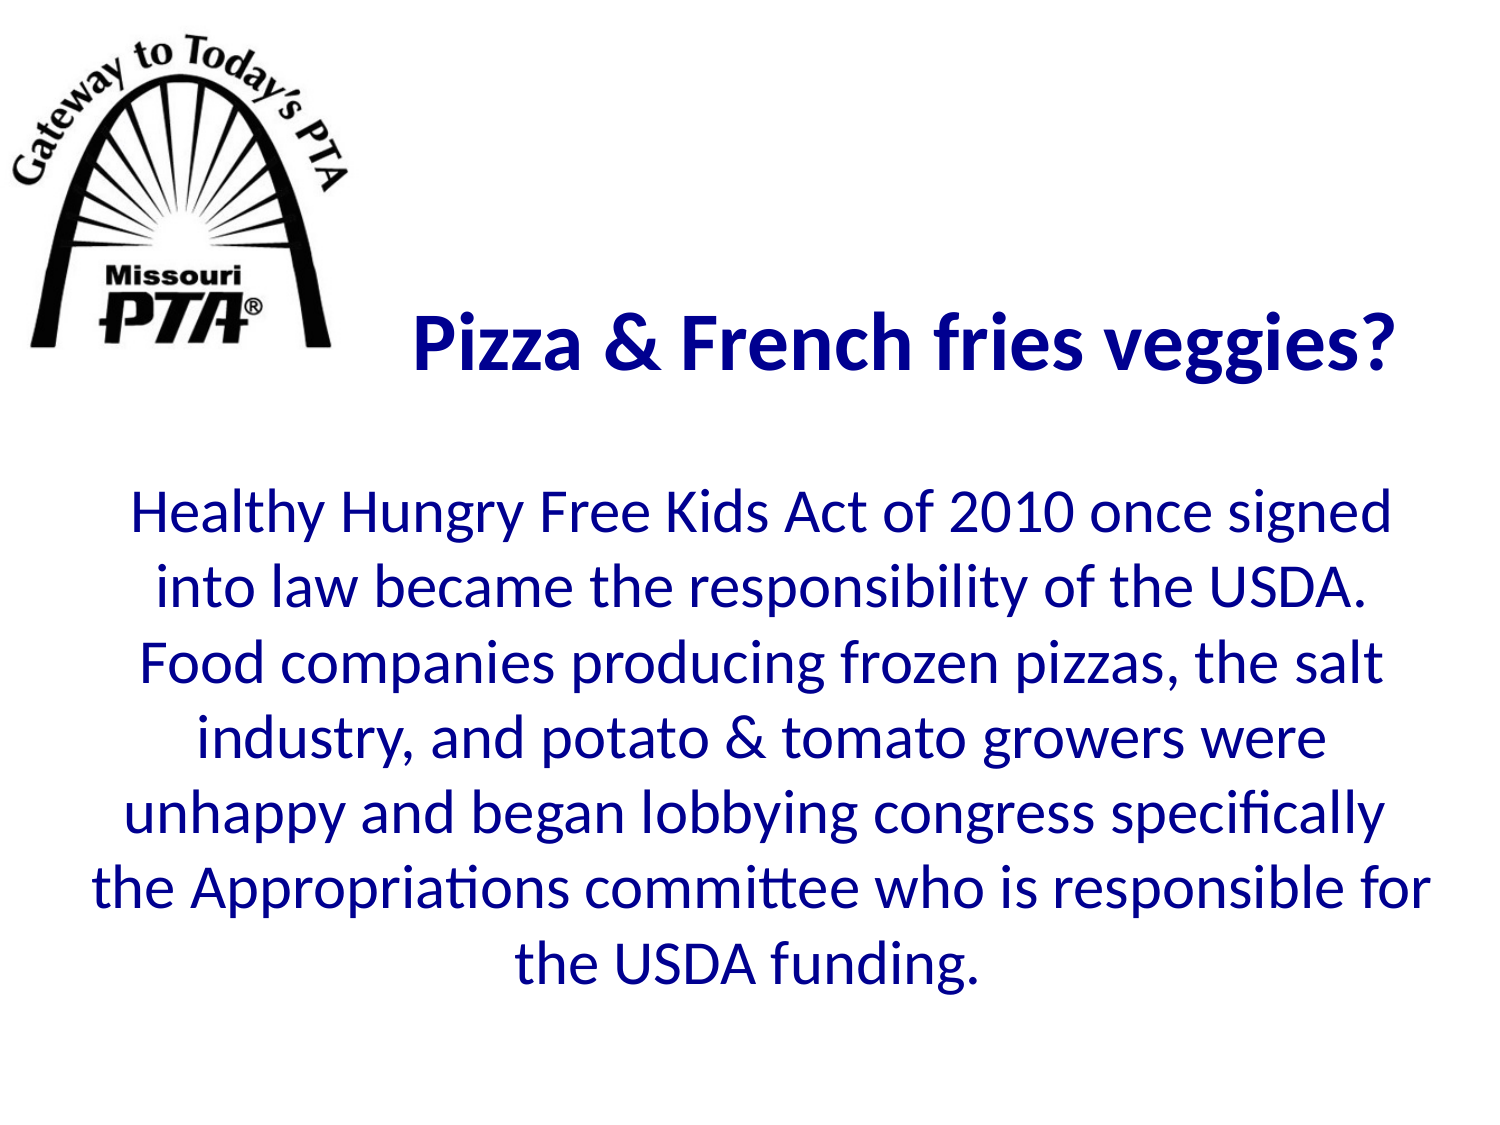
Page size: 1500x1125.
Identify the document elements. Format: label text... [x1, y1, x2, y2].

list Healthy Hungry Free Kids Act of 2010 once signed into law became the responsibility of the USDA. Food companies producing frozen pizzas, the salt industry, and potato & tomato growers were unhappy and began lobbying congress specifically the Appropriations committee who is responsible for the USDA funding. [75, 462, 1450, 1005]
picture [0, 0, 367, 363]
title Pizza & French fries veggies? [375, 237, 1438, 438]
